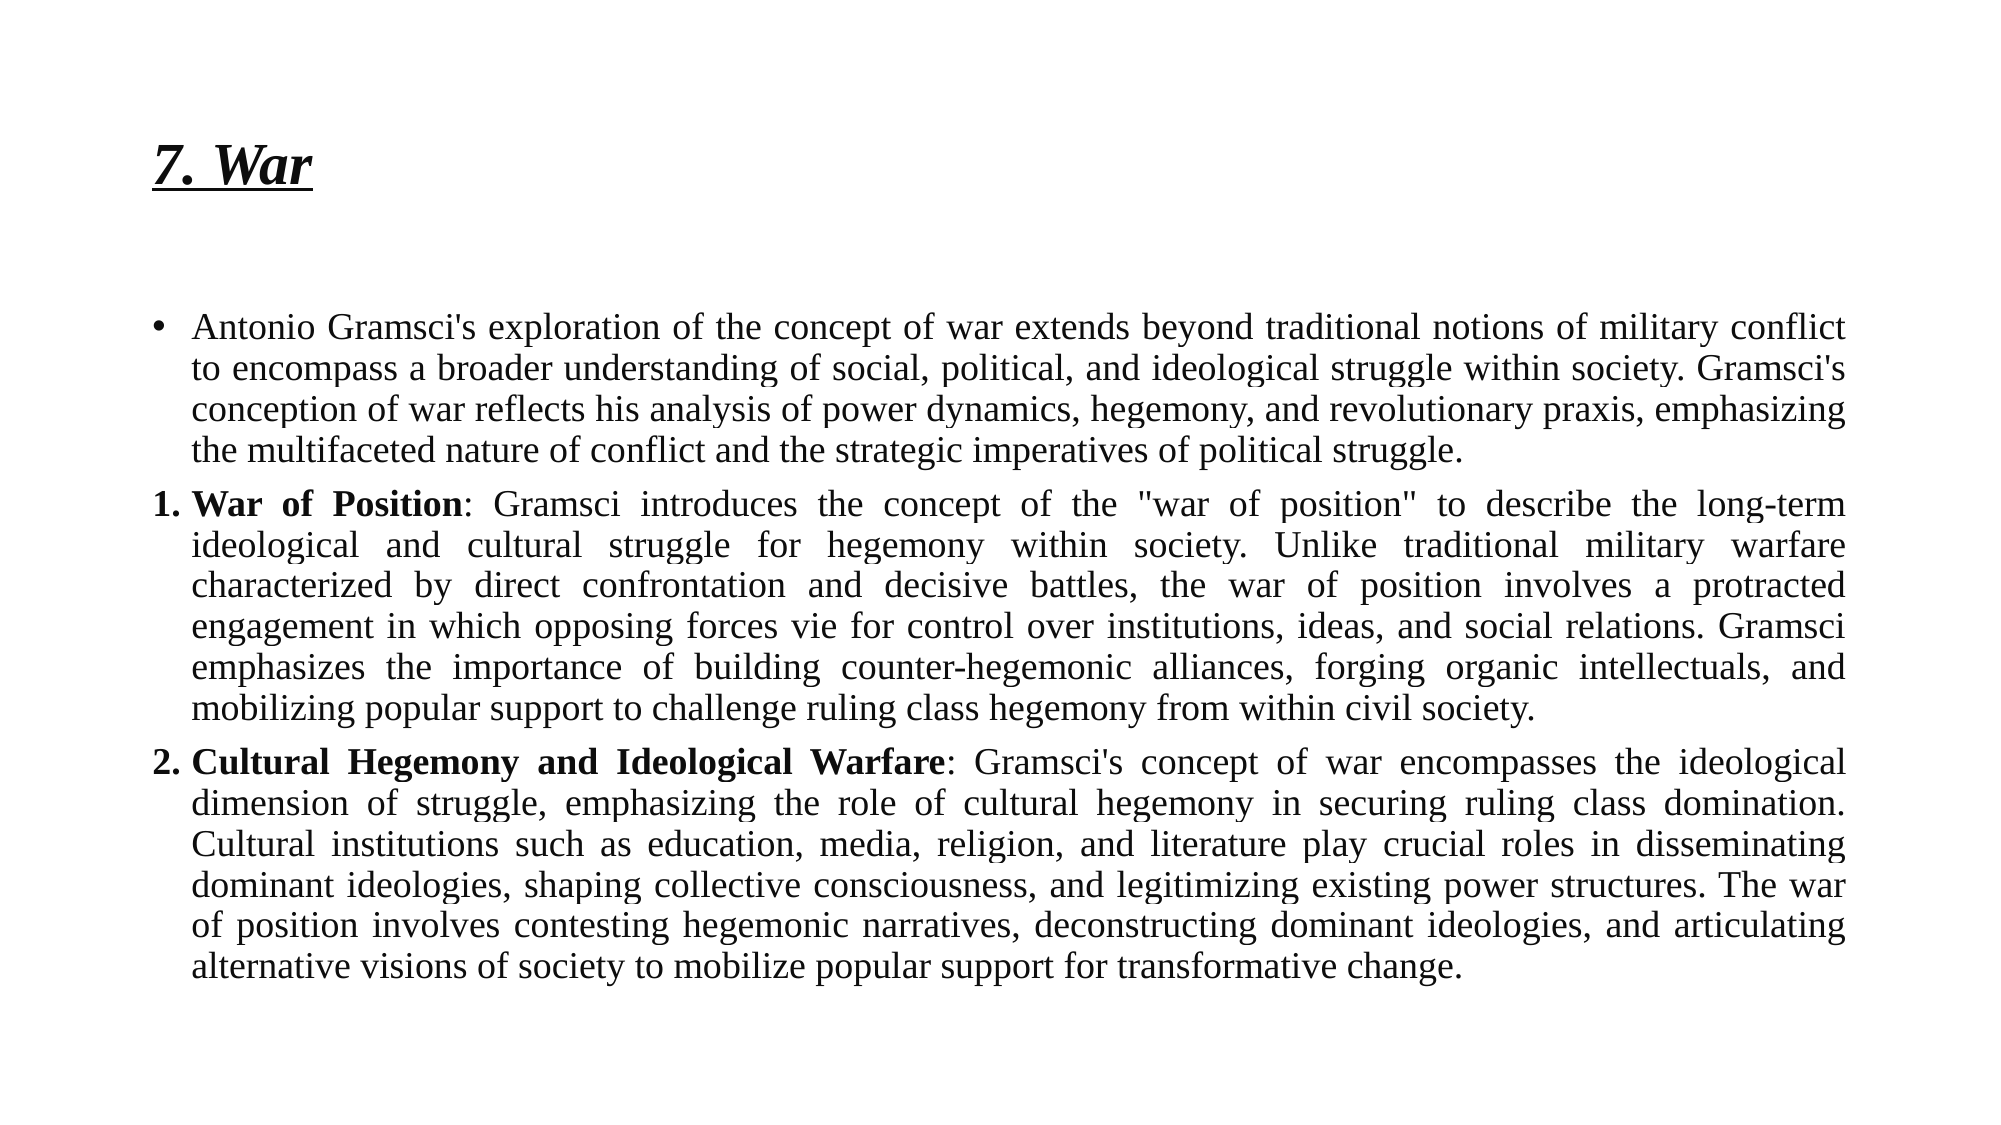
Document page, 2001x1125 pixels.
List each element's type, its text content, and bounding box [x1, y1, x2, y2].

list Antonio Gramsci's exploration of the concept of war extends beyond traditional notions of military conflict to encompass a broader understanding of social, political, and ideological struggle within society. Gramsci's conception of war reflects his analysis of power dynamics, hegemony, and revolutionary praxis, emphasizing the multifaceted nature of conflict and the strategic imperatives of political struggle. War of Position: Gramsci introduces the concept of the "war of position" to describe the long-term ideological and cultural struggle for hegemony within society. Unlike traditional military warfare characterized by direct confrontation and decisive battles, the war of position involves a protracted engagement in which opposing forces vie for control over institutions, ideas, and social relations. Gramsci emphasizes the importance of building counter-hegemonic alliances, forging organic intellectuals, and mobilizing popular support to challenge ruling class hegemony from within civil society. Cultural Hegemony and Ideological Warfare: Gramsci's concept of war encompasses the ideological dimension of struggle, emphasizing the role of cultural hegemony in securing ruling class domination. Cultural institutions such as education, media, religion, and literature play crucial roles in disseminating dominant ideologies, shaping collective consciousness, and legitimizing existing power structures. The war of position involves contesting hegemonic narratives, deconstructing dominant ideologies, and articulating alternative visions of society to mobilize popular support for transformative change. [137, 299, 1863, 1014]
title 7. War [137, 59, 1863, 278]
